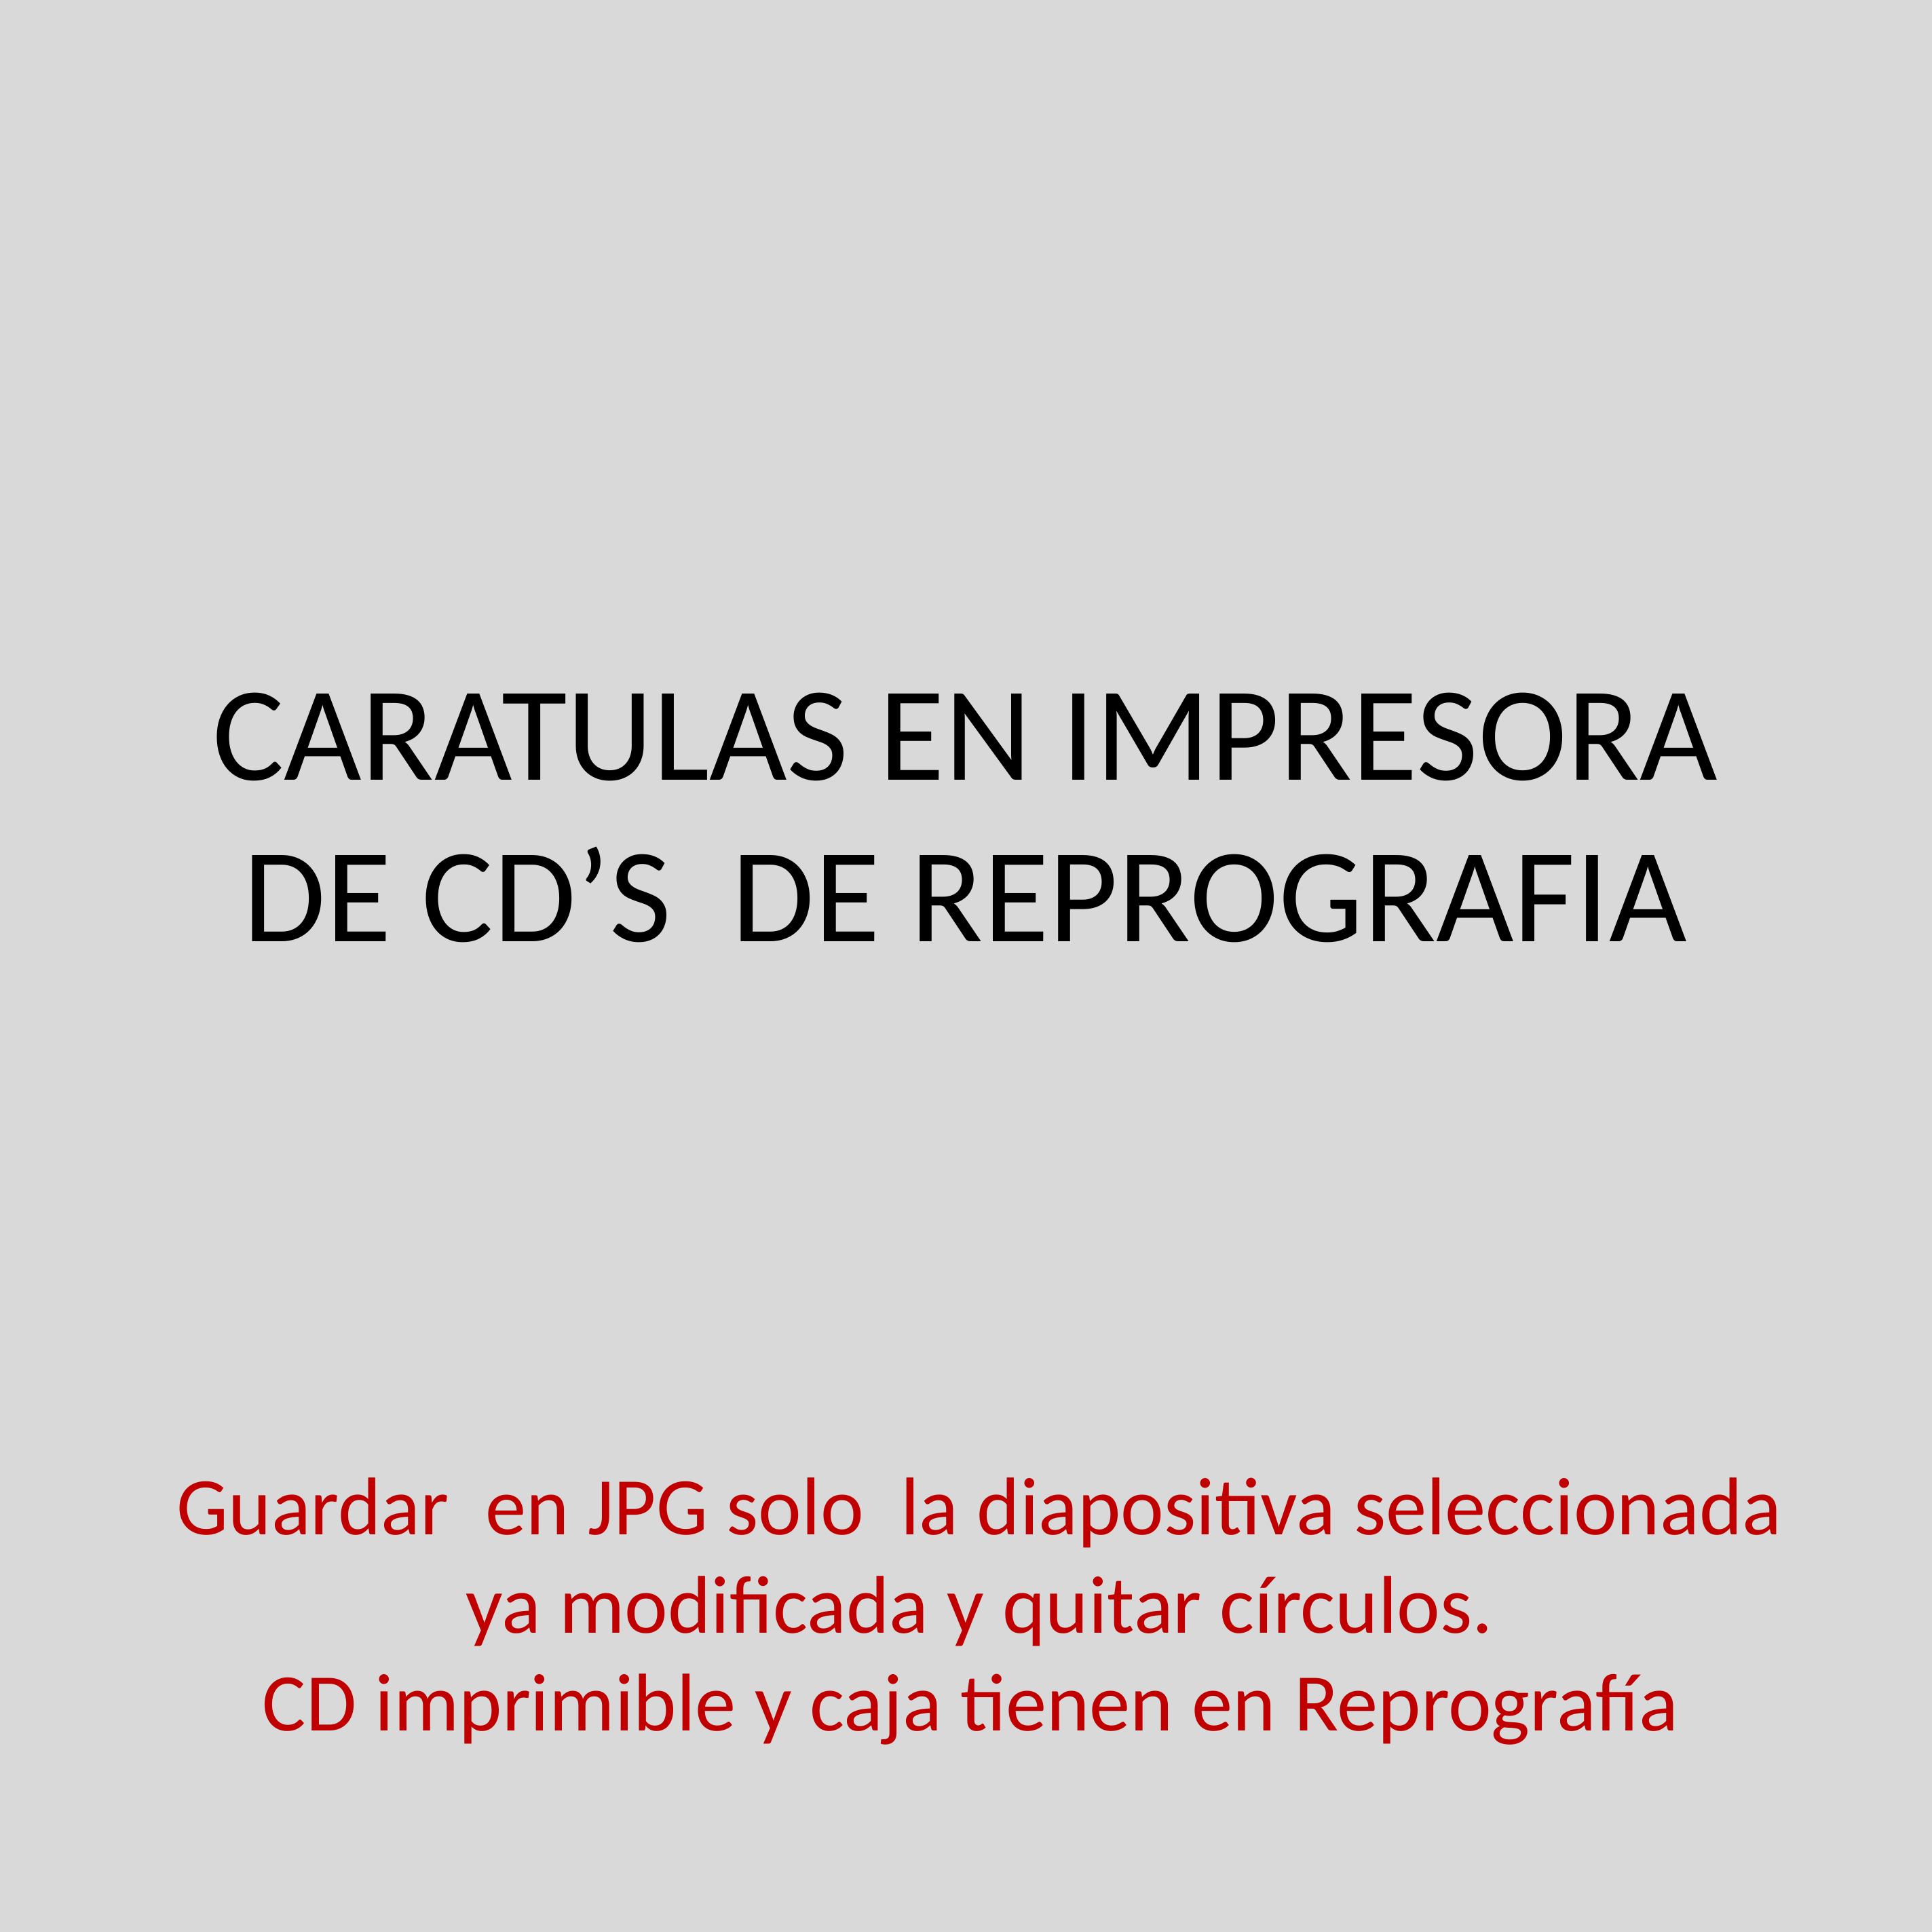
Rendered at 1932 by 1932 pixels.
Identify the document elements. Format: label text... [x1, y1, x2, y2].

title CARATULAS EN IMPRESORA DE CD’S DE REPROGRAFIA [145, 600, 1787, 1015]
text_box Guardar en JPG solo la diapositiva seleccionada ya modificada y quitar círculos. CD imprimible y caja tienen en Reprografía [111, 1439, 1850, 1761]
